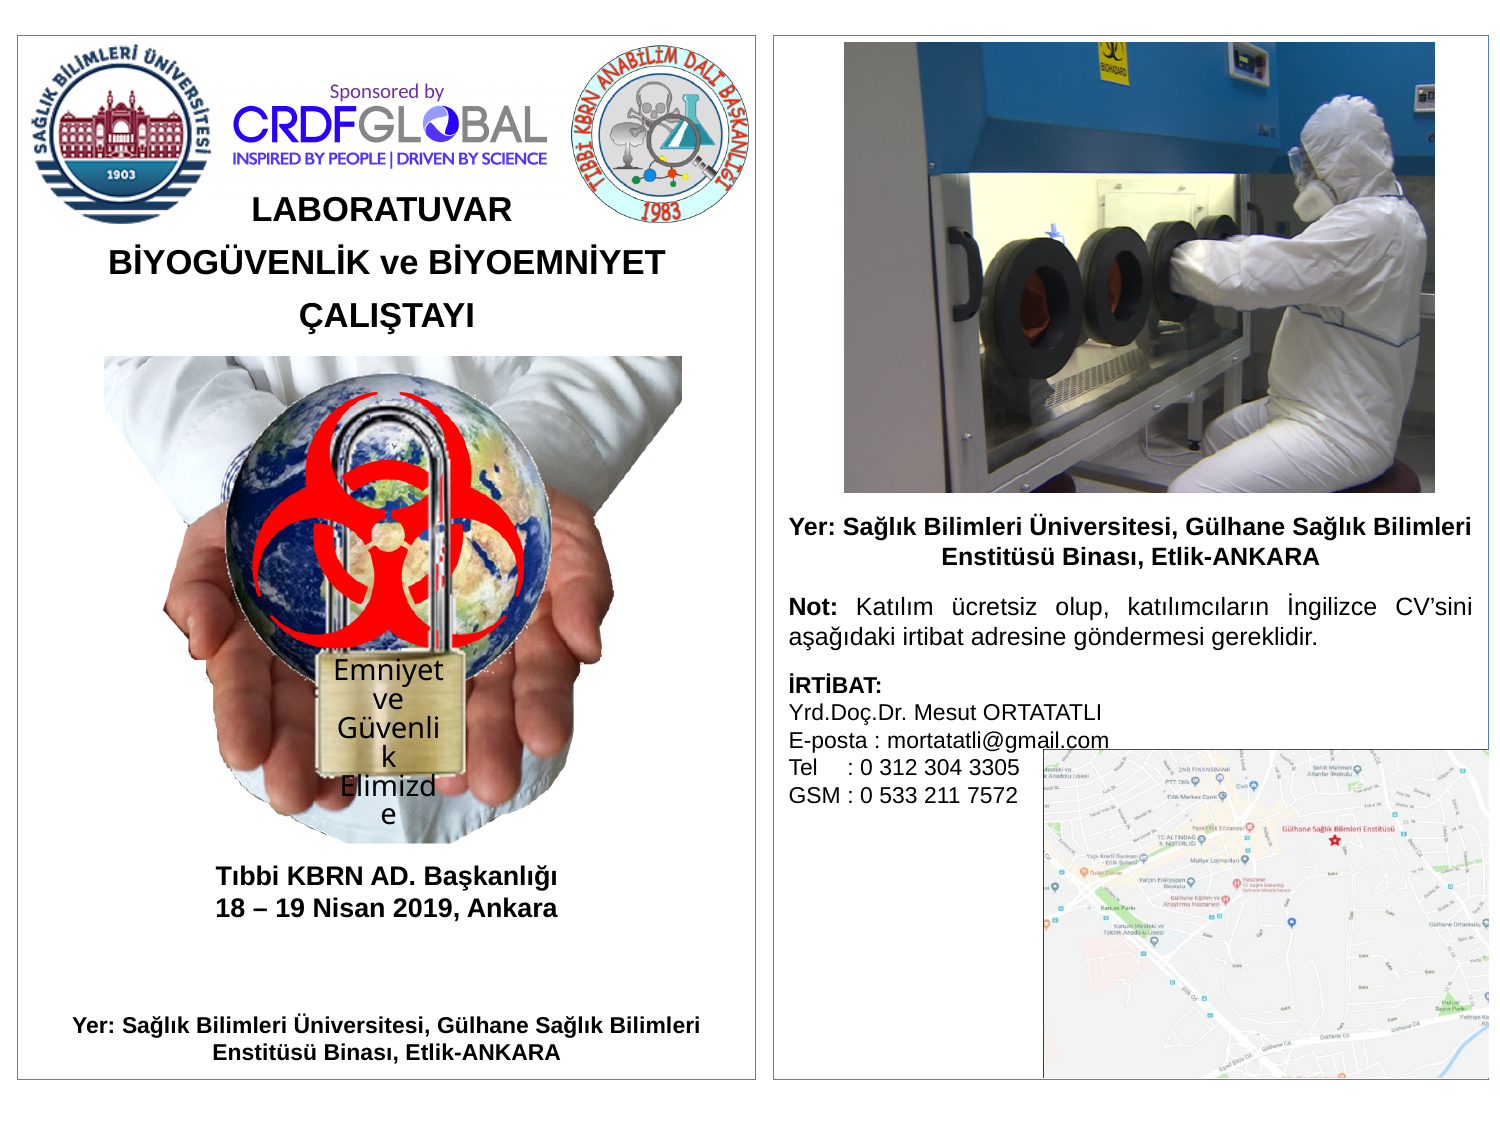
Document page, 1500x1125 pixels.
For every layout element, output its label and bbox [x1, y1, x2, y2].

text_box [17, 34, 1489, 1080]
